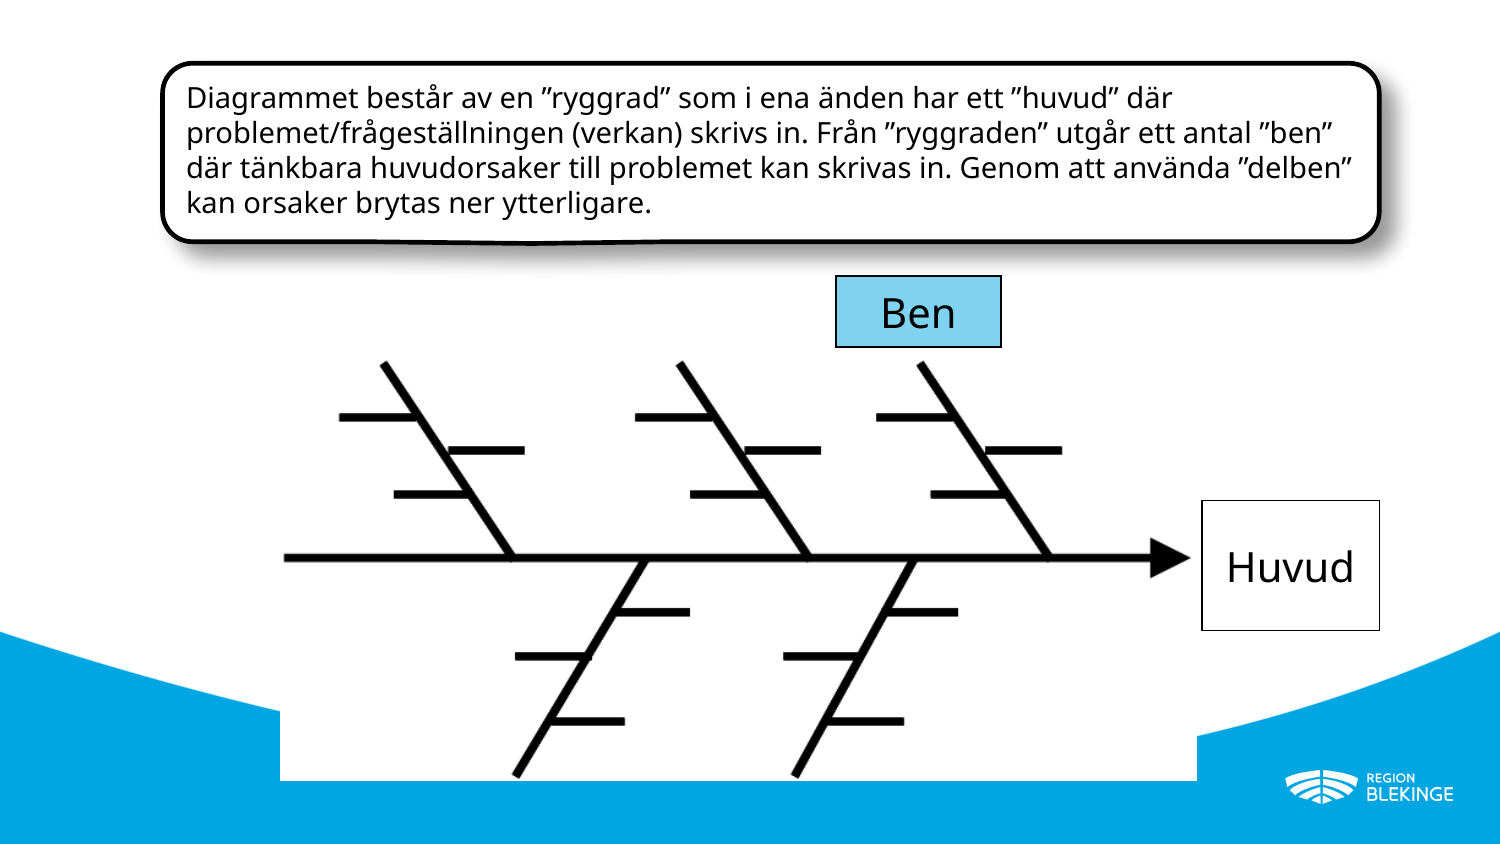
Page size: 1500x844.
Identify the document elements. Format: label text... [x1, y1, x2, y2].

picture [1390, 788, 1397, 799]
picture [1445, 788, 1452, 799]
picture [1301, 788, 1320, 798]
picture [1323, 788, 1343, 799]
picture [1368, 788, 1374, 800]
text_box Ben [835, 276, 1002, 347]
picture [1423, 788, 1427, 800]
picture [1286, 771, 1320, 785]
picture [1324, 780, 1352, 793]
text_box Huvud [1202, 500, 1380, 631]
picture [0, 0, 1500, 780]
picture [1291, 780, 1320, 794]
text_box Diagrammet består av en ”ryggrad” som i ena änden har ett ”huvud” där problemet/frågeställningen (verkan) skrivs in. Från ”ryggraden” utgår ett antal ”ben” där tänkbara huvudorsaker till problemet kan skrivas in. Genom att använda ”delben” kan orsaker brytas ner ytterligare. [162, 63, 1380, 244]
picture [1324, 771, 1357, 786]
